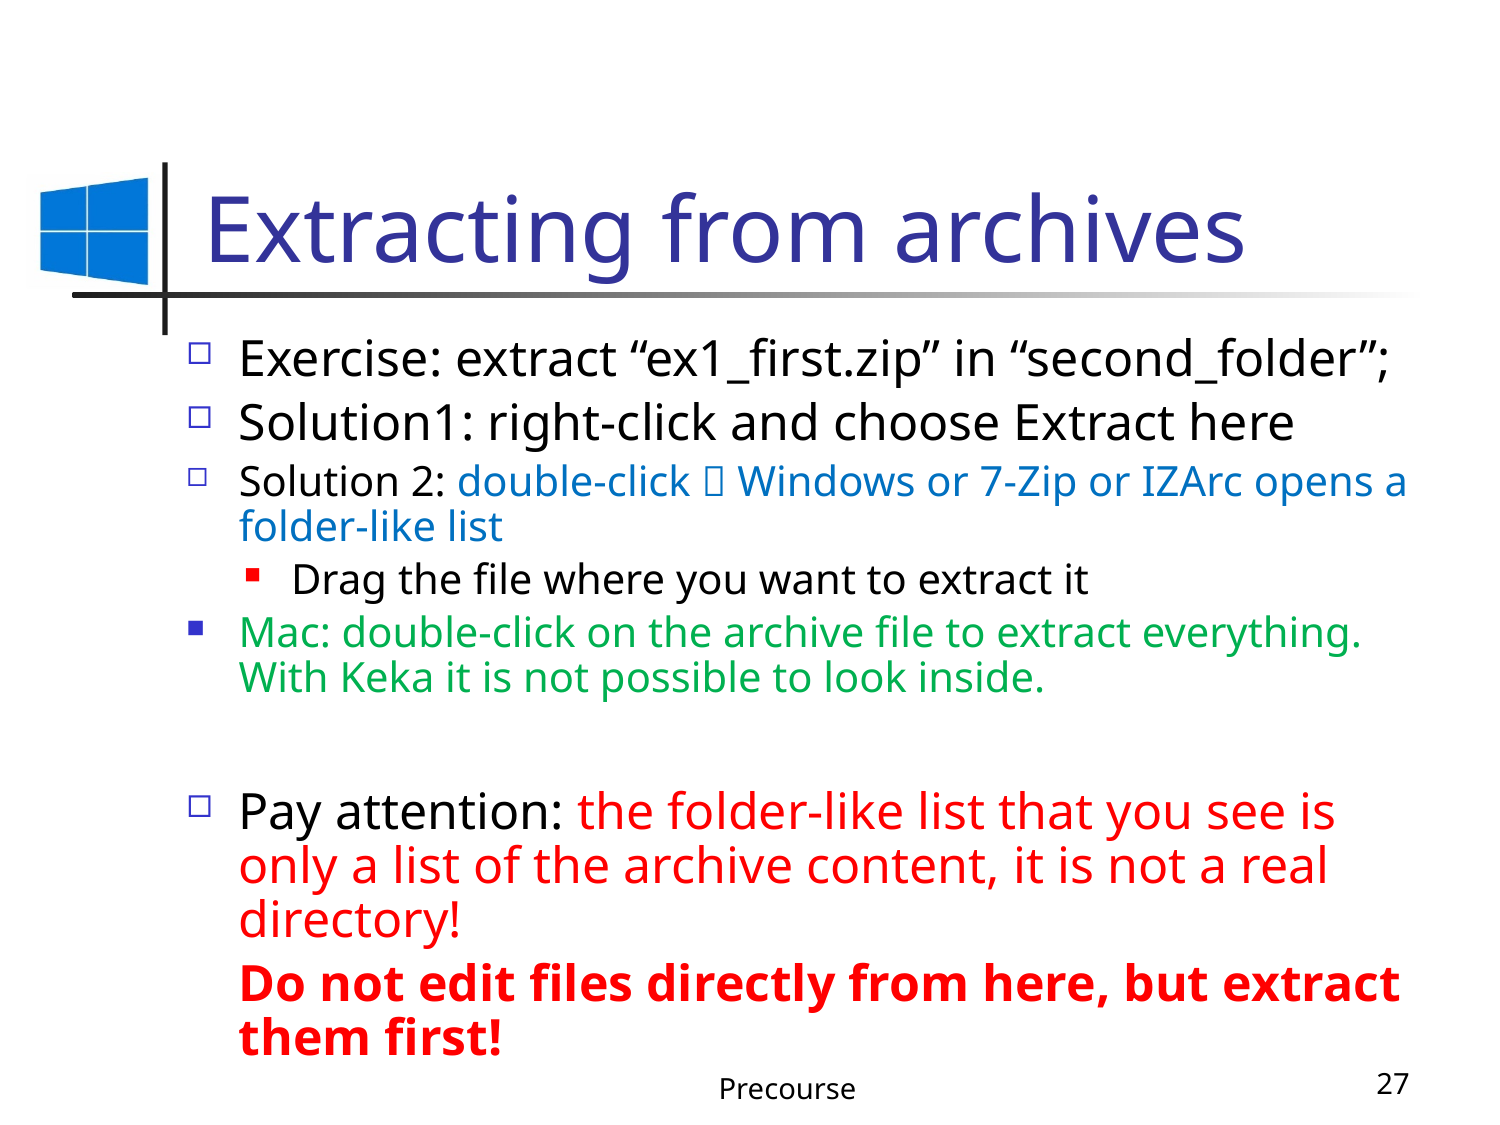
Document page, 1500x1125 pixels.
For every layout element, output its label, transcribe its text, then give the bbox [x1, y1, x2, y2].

footer Precourse [549, 1037, 1026, 1113]
picture [26, 172, 160, 291]
title Extracting from archives [188, 101, 1468, 289]
slide_number 27 [1112, 1037, 1426, 1113]
list Exercise: extract “ex1_first.zip” in “second_folder”; Solution1: right-click and choose Extract here Solution 2: double-click  Windows or 7-Zip or IZArc opens a folder-like list Drag the file where you want to extract it Mac: double-click on the archive file to extract everything. With Keka it is not possible to look inside. Pay attention: the folder-like list that you see is only a list of the archive content, it is not a real directory! Do not edit files directly from here, but extract them first! [171, 326, 1465, 1083]
